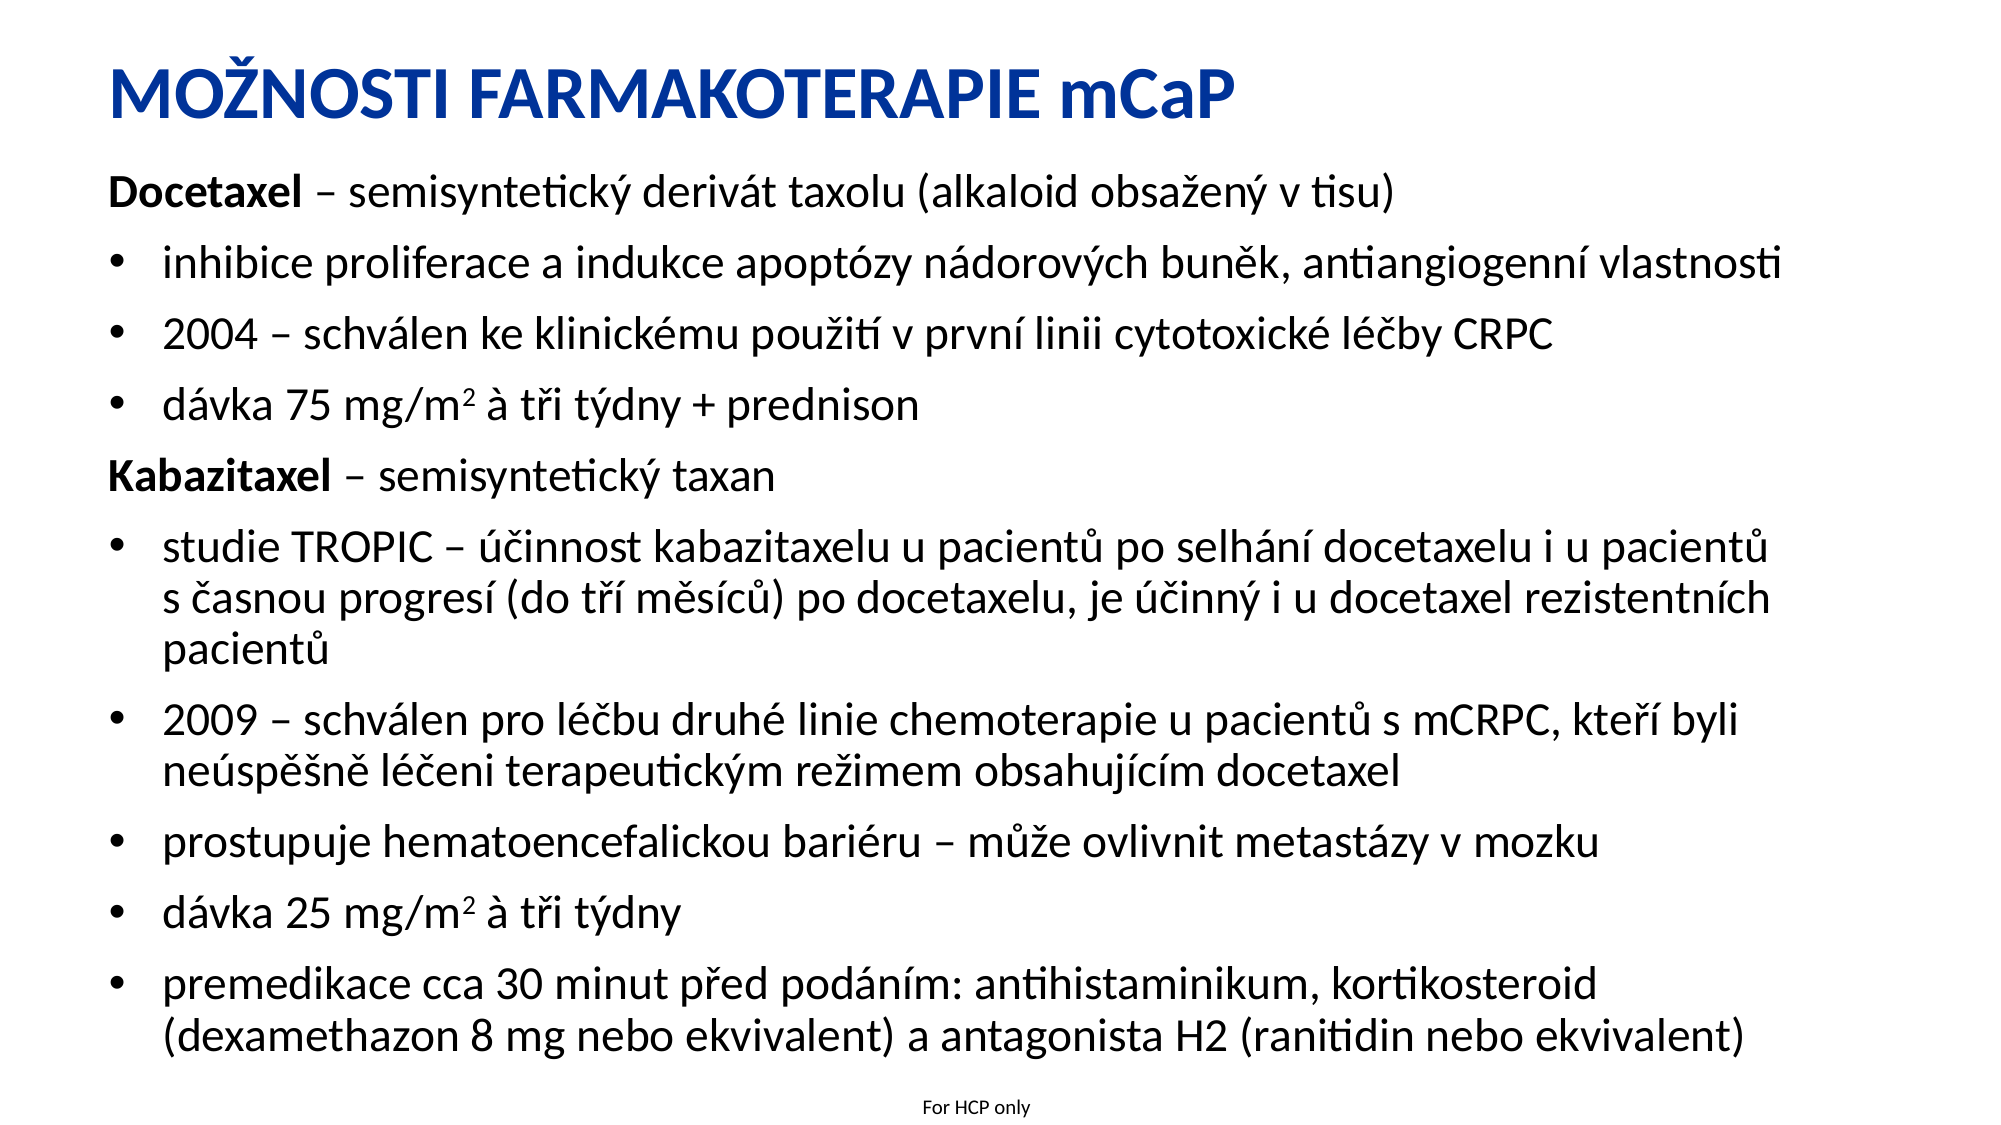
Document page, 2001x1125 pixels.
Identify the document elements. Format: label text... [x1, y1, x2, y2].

title MOŽNOSTI FARMAKOTERAPIE mCaP [93, 28, 1850, 143]
subtitle Docetaxel – semisyntetický derivát taxolu (alkaloid obsažený v tisu) inhibice proliferace a indukce apoptózy nádorových buněk, antiangiogenní vlastnosti 2004 – schválen ke klinickému použití v první linii cytotoxické léčby CRPC dávka 75 mg/m2 à tři týdny + prednison Kabazitaxel – semisyntetický taxan studie TROPIC – účinnost kabazitaxelu u pacientů po selhání docetaxelu i u pacientů s časnou progresí (do tří měsíců) po docetaxelu, je účinný i u docetaxel rezistentních pacientů 2009 – schválen pro léčbu druhé linie chemoterapie u pacientů s mCRPC, kteří byli neúspěšně léčeni terapeutickým režimem obsahujícím docetaxel prostupuje hematoencefalickou bariéru – může ovlivnit metastázy v mozku dávka 25 mg/m2 à tři týdny premedikace cca 30 minut před podáním: antihistaminikum, kortikosteroid (dexamethazon 8 mg nebo ekvivalent) a antagonista H2 (ranitidin nebo ekvivalent) [93, 159, 1907, 1078]
text_box For HCP only [857, 1086, 1096, 1125]
